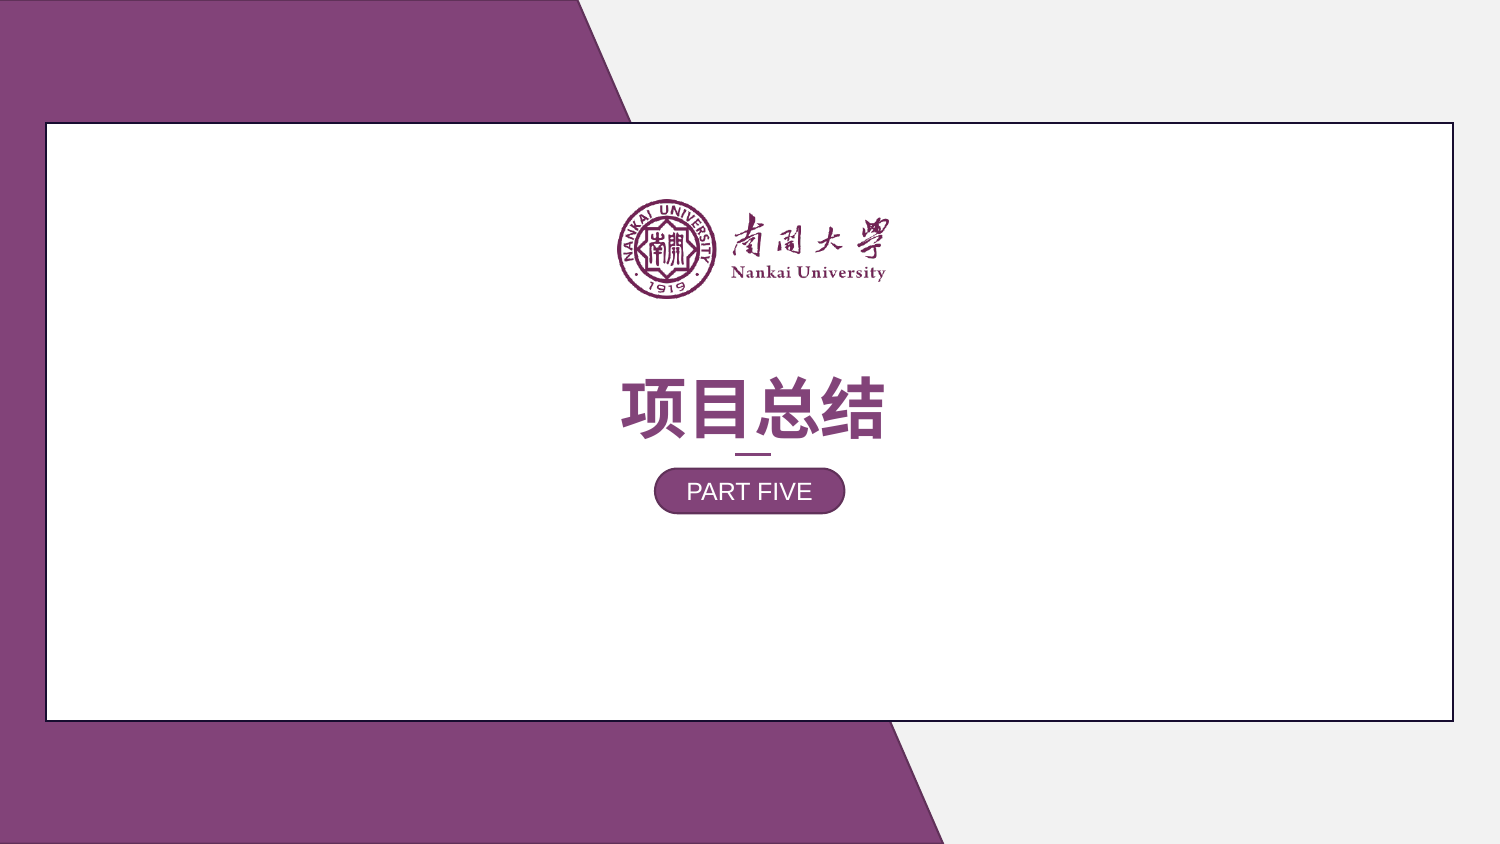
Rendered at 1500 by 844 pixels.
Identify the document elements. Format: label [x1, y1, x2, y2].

text_box [45, 122, 1454, 722]
picture [617, 199, 889, 299]
text_box [605, 359, 903, 514]
text_box [0, 0, 945, 844]
